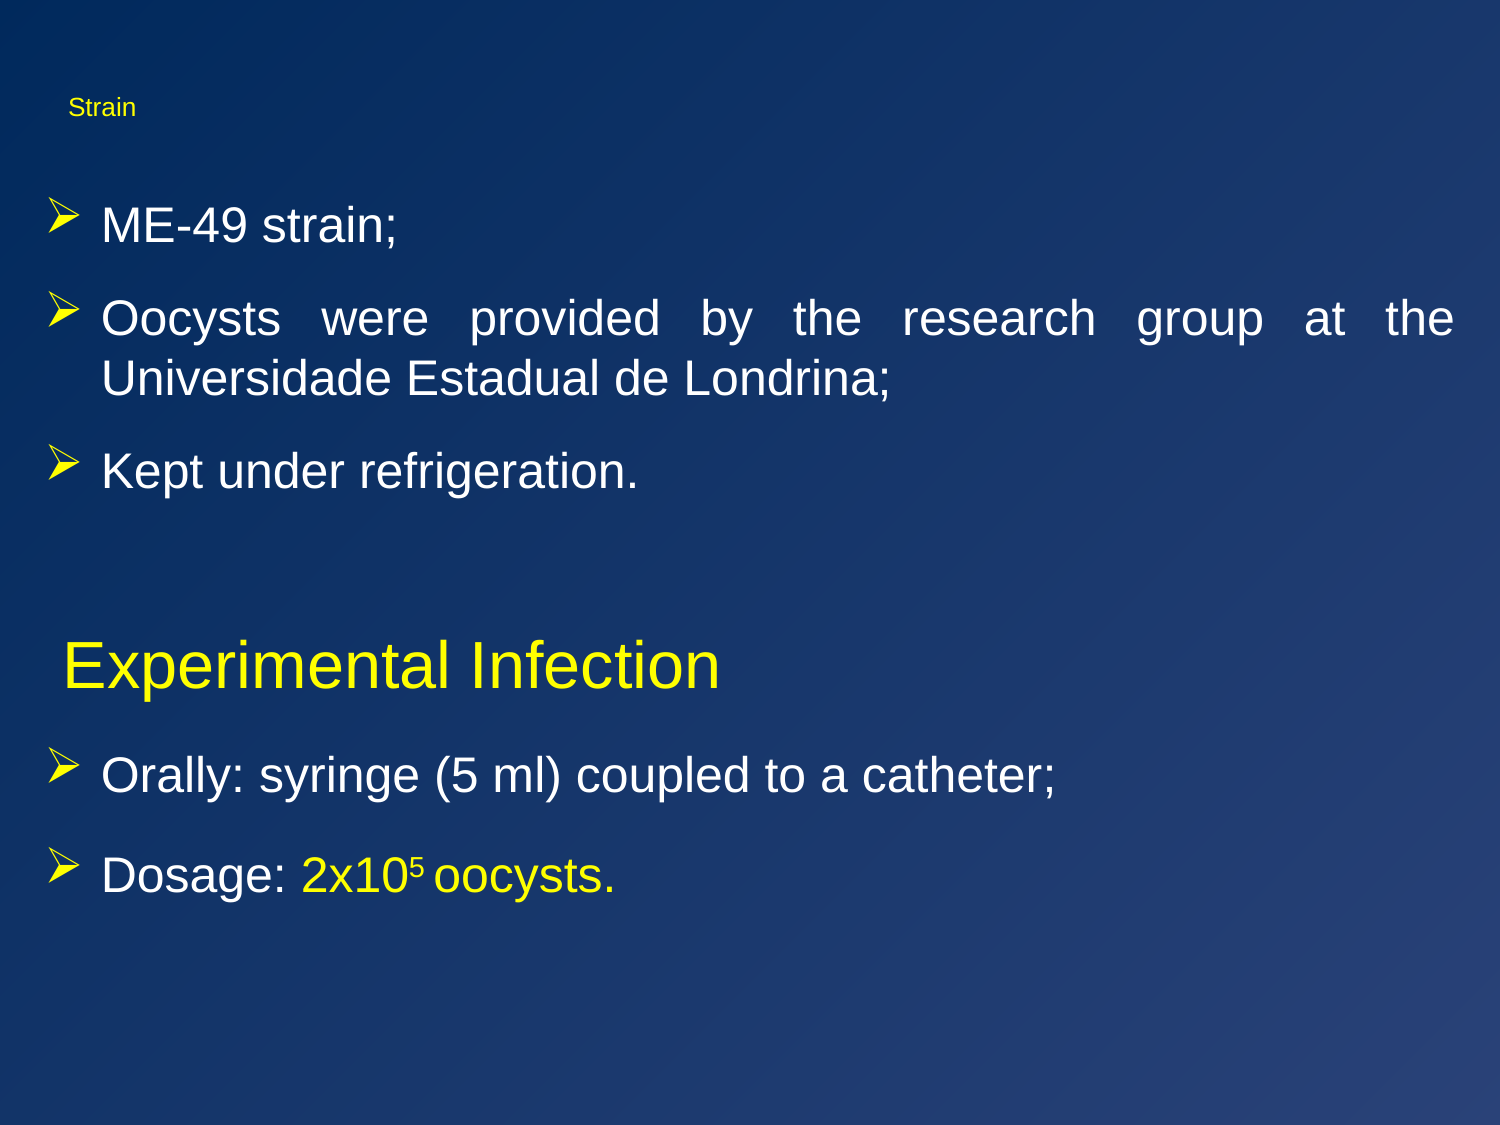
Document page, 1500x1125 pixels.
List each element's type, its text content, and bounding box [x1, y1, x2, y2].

title Strain [53, 54, 1425, 161]
list ME-49 strain; Oocysts were provided by the research group at the Universidade Estadual de Londrina; Kept under refrigeration. Experimental Infection Orally: syringe (5 ml) coupled to a catheter; Dosage: 2x105 oocysts. [29, 184, 1471, 1059]
